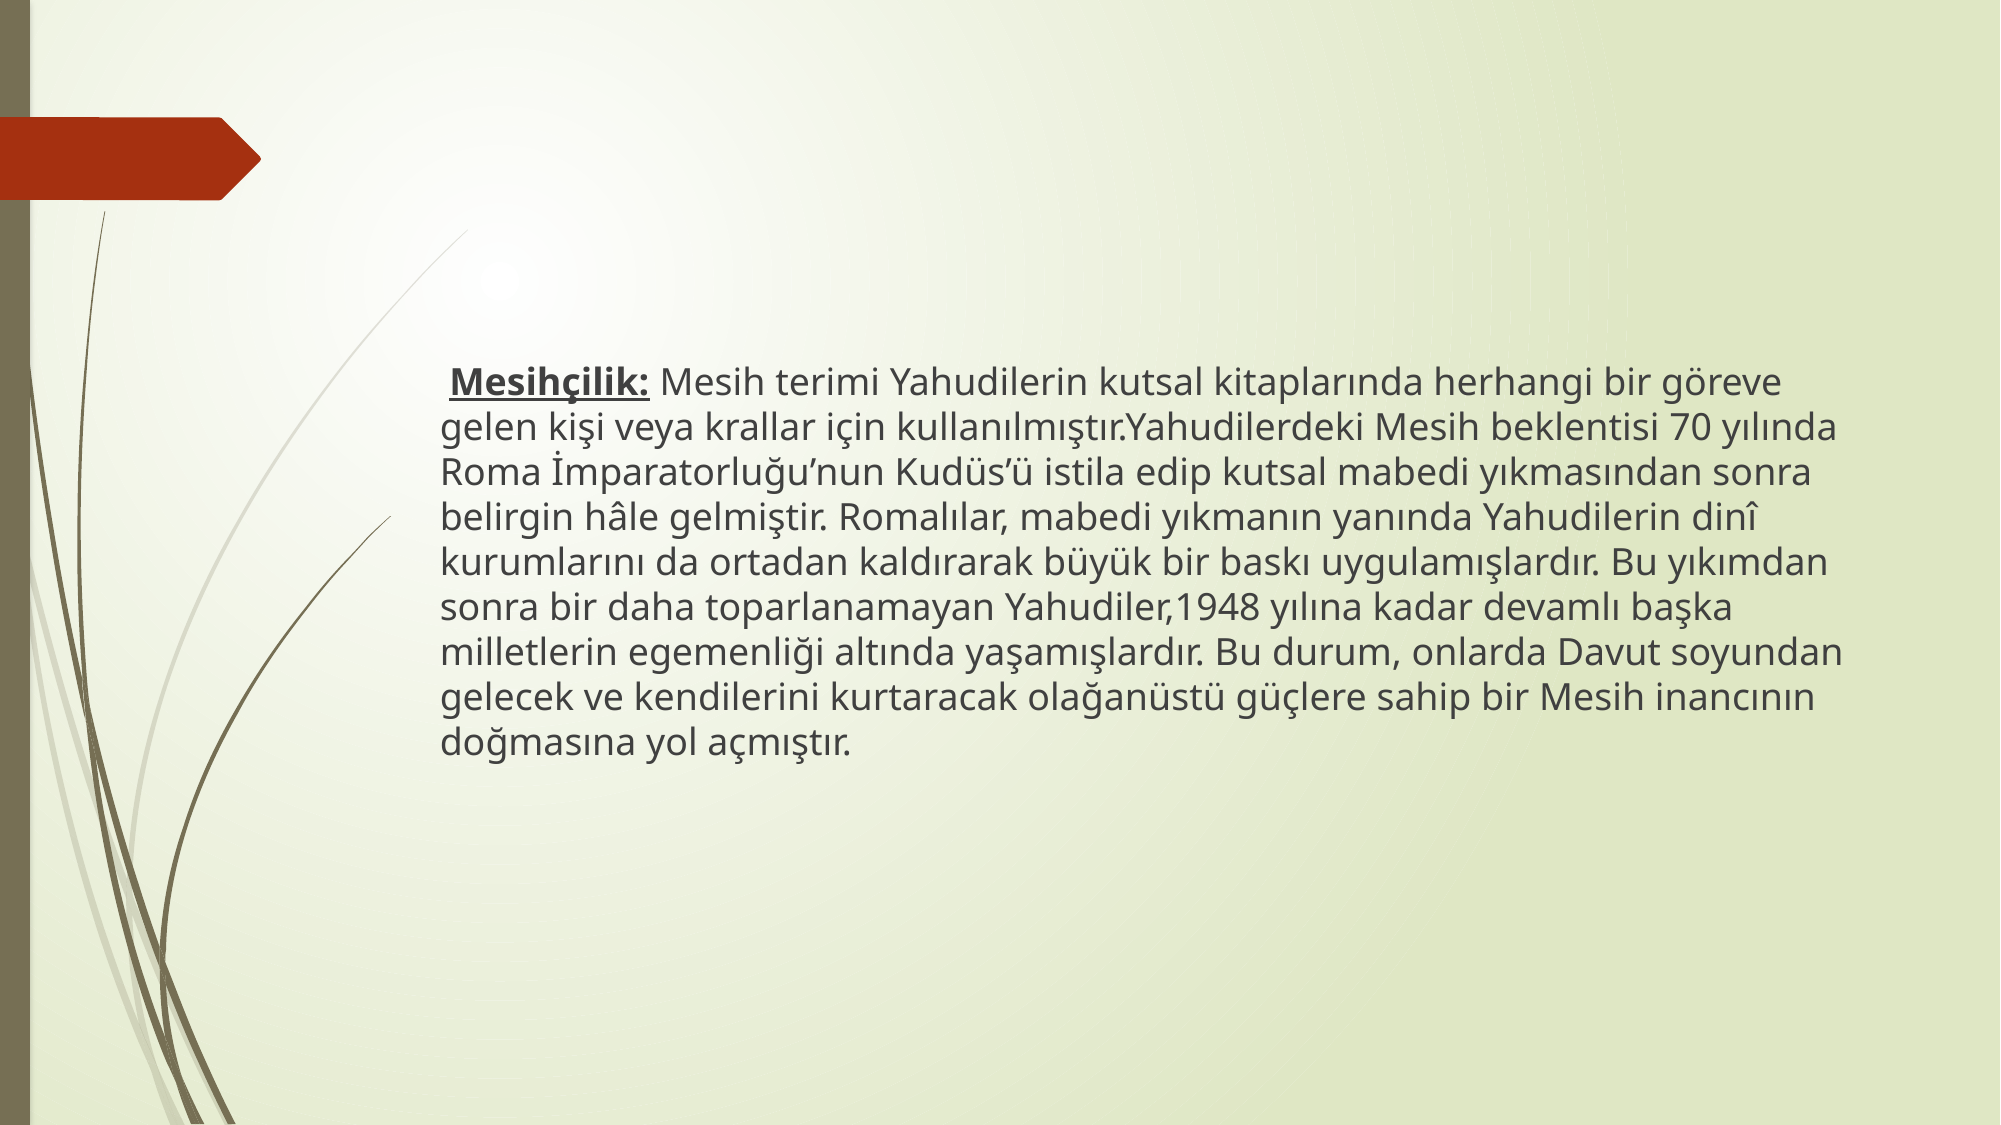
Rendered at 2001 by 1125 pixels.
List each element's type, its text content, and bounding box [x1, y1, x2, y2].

list Mesihçilik: Mesih terimi Yahudilerin kutsal kitaplarında herhangi bir göreve gelen kişi veya krallar için kullanılmıştır.Yahudilerdeki Mesih beklentisi 70 yılında Roma İmparatorluğu’nun Kudüs’ü istila edip kutsal mabedi yıkmasından sonra belirgin hâle gelmiştir. Romalılar, mabedi yıkmanın yanında Yahudilerin dinî kurumlarını da ortadan kaldırarak büyük bir baskı uygulamışlardır. Bu yıkımdan sonra bir daha toparlanamayan Yahudiler,1948 yılına kadar devamlı başka milletlerin egemenliği altında yaşamışlardır. Bu durum, onlarda Davut soyundan gelecek ve kendilerini kurtaracak olağanüstü güçlere sahip bir Mesih inancının doğmasına yol açmıştır. [424, 350, 1888, 970]
